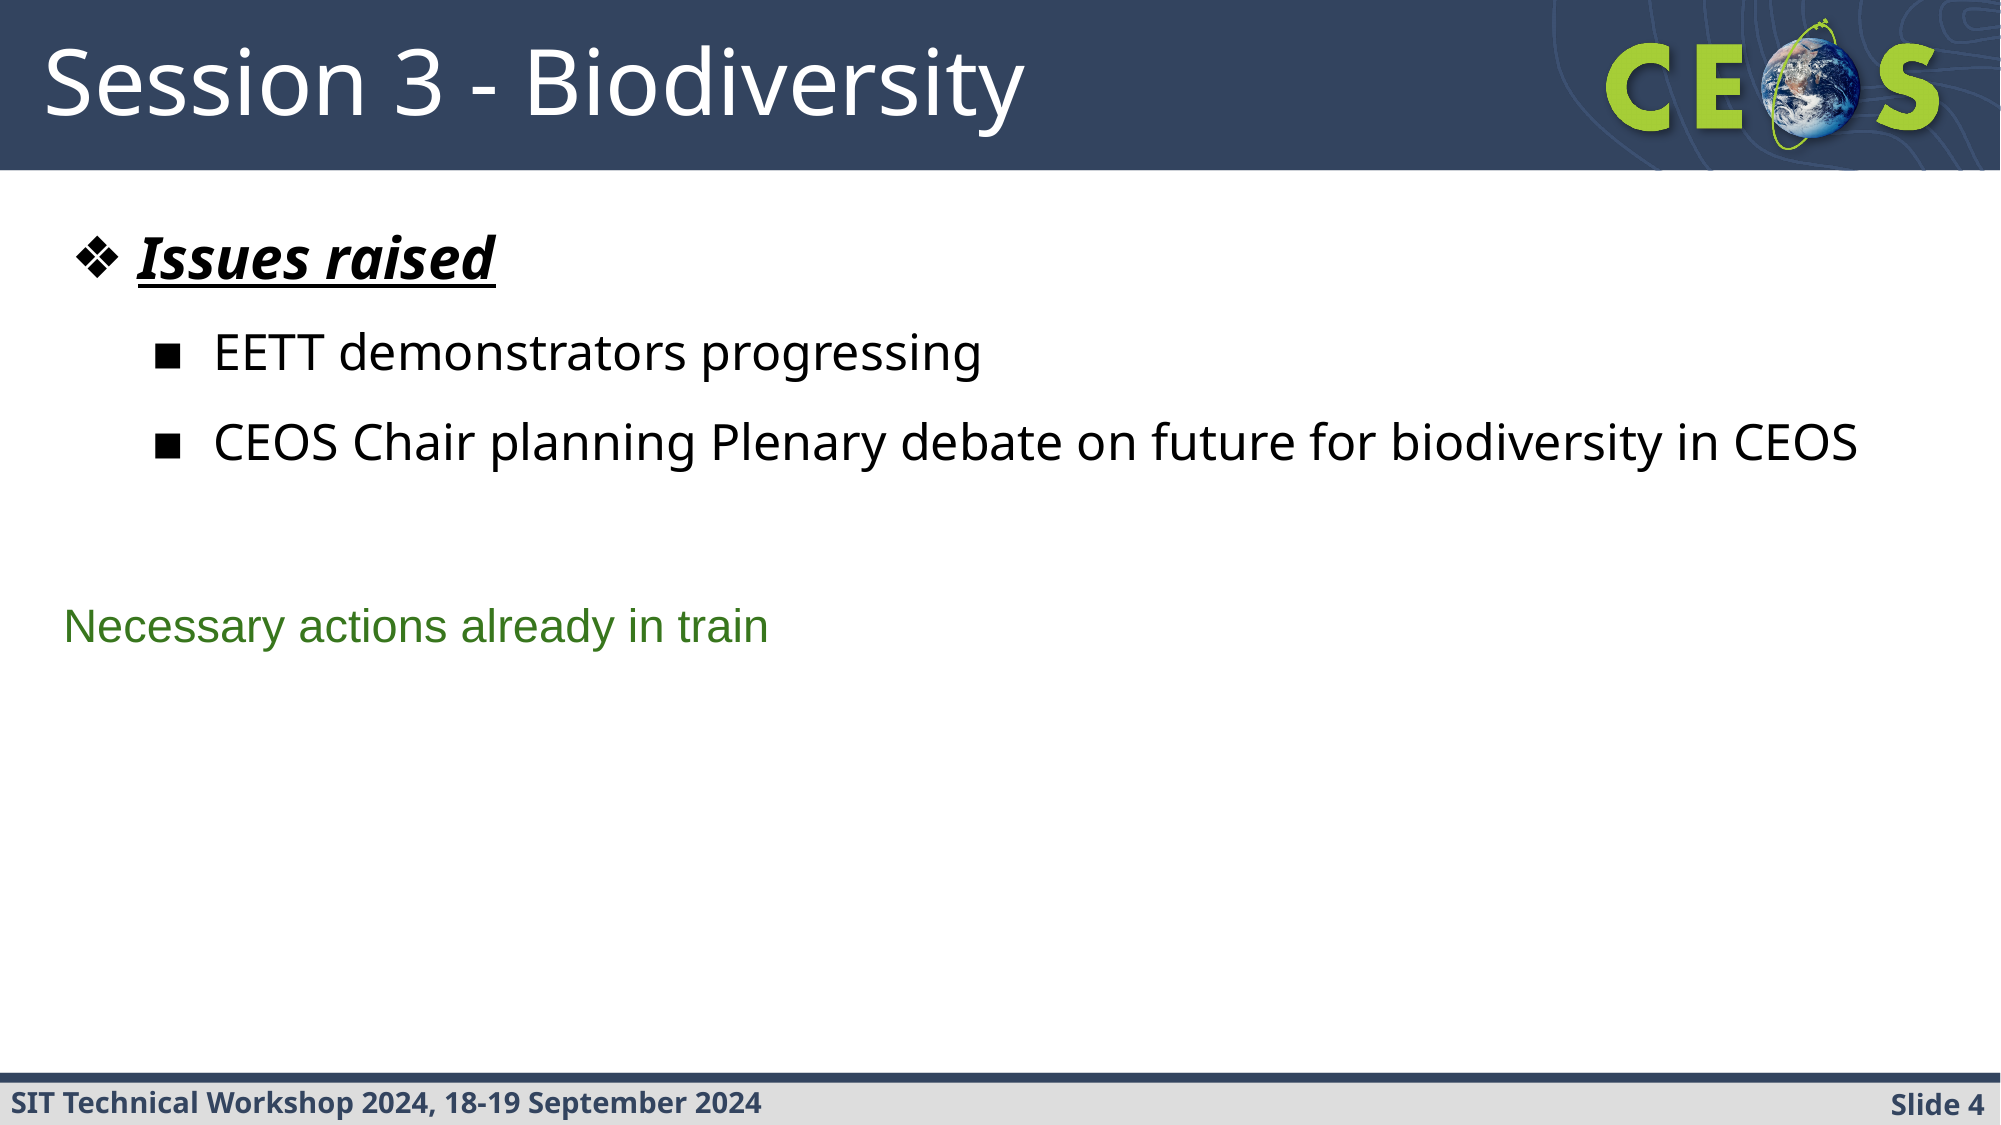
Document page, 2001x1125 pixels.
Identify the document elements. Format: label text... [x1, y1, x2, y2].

title Session 3 - Biodiversity [28, 28, 1569, 157]
picture [1606, 18, 1939, 150]
list Issues raised EETT demonstrators progressing CEOS Chair planning Plenary debate on future for biodiversity in CEOS Necessary actions already in train [48, 202, 1935, 968]
